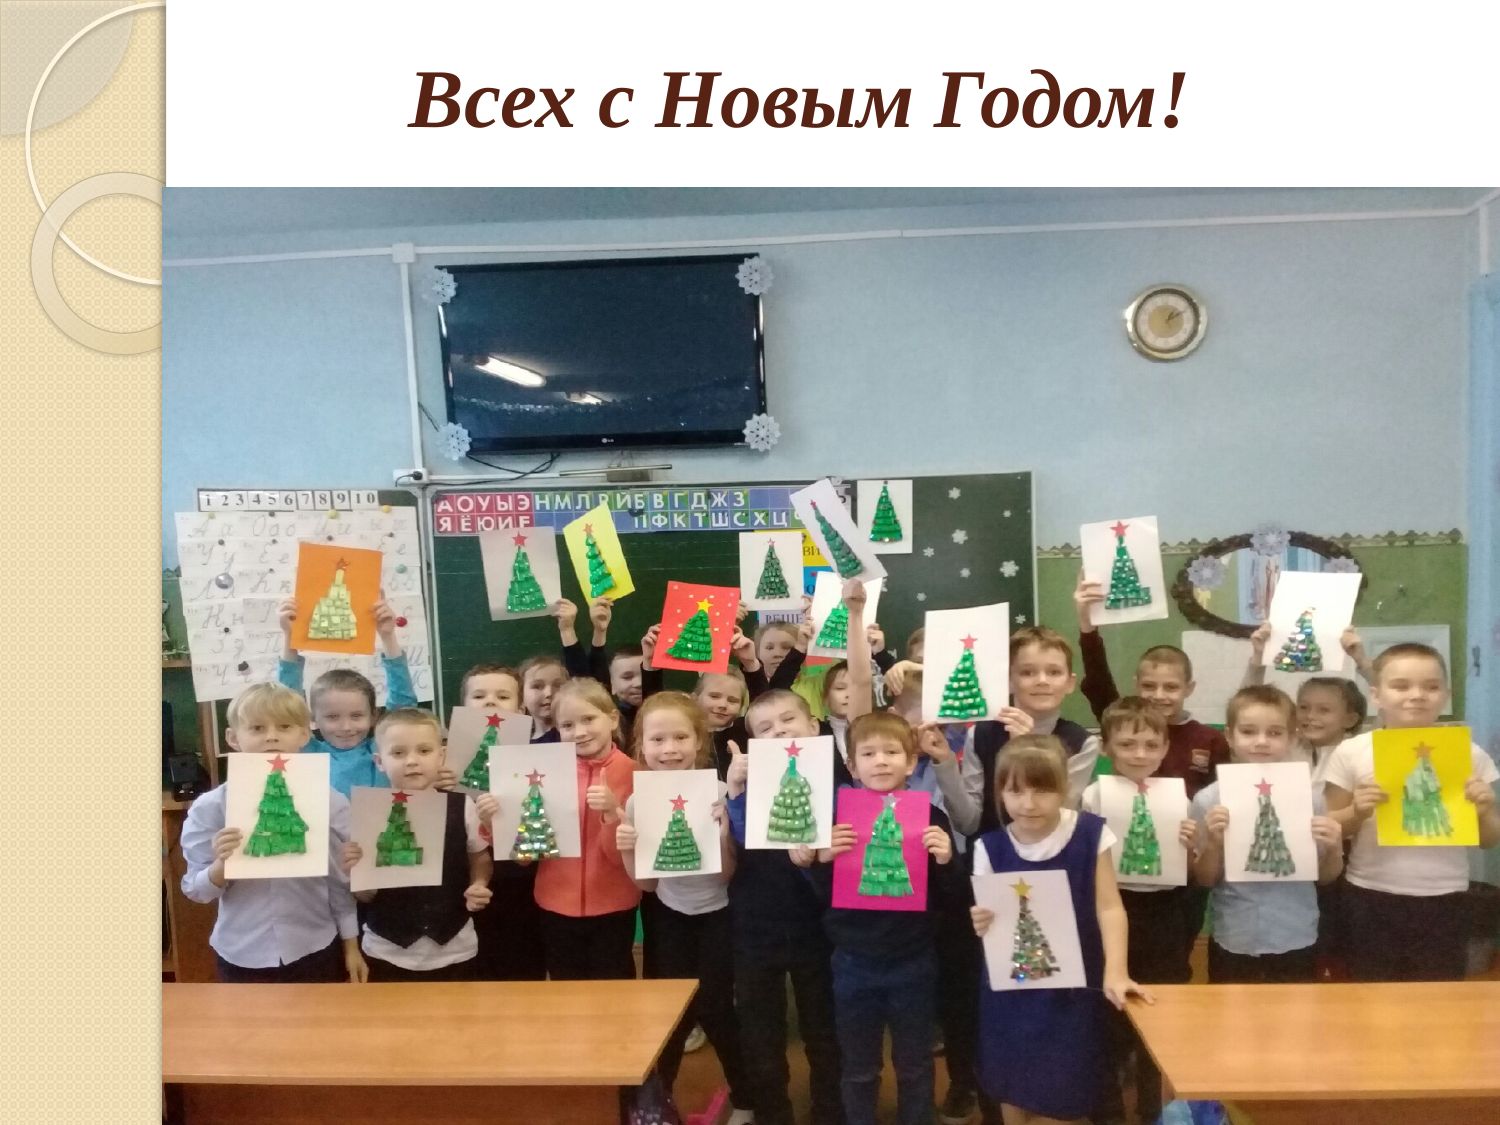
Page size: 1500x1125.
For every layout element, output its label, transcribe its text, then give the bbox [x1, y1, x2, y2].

picture [162, 187, 1500, 1125]
title Всех с Новым Годом! [225, 24, 1375, 163]
